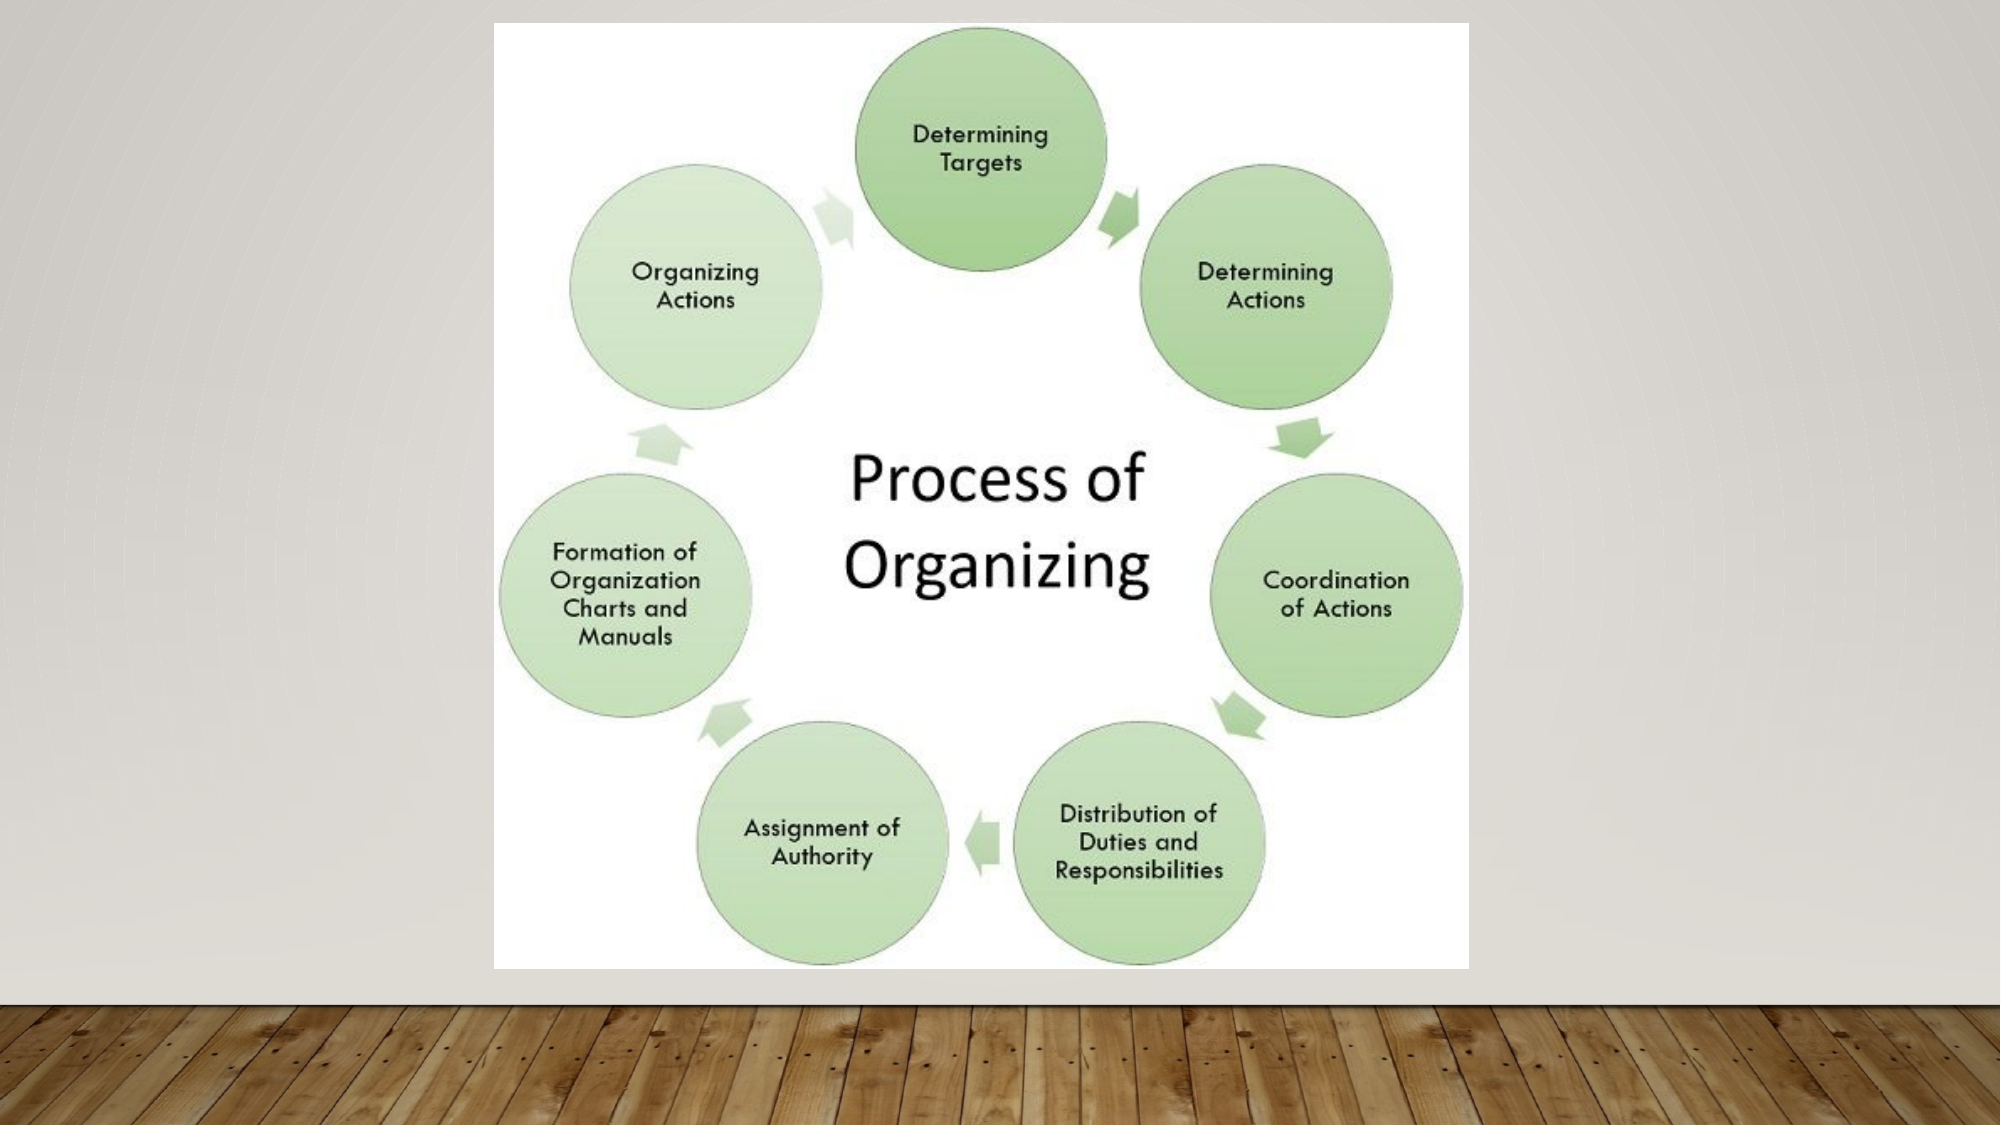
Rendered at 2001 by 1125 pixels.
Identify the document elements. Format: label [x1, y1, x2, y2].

picture [0, 1005, 2000, 1125]
picture [493, 23, 1470, 969]
